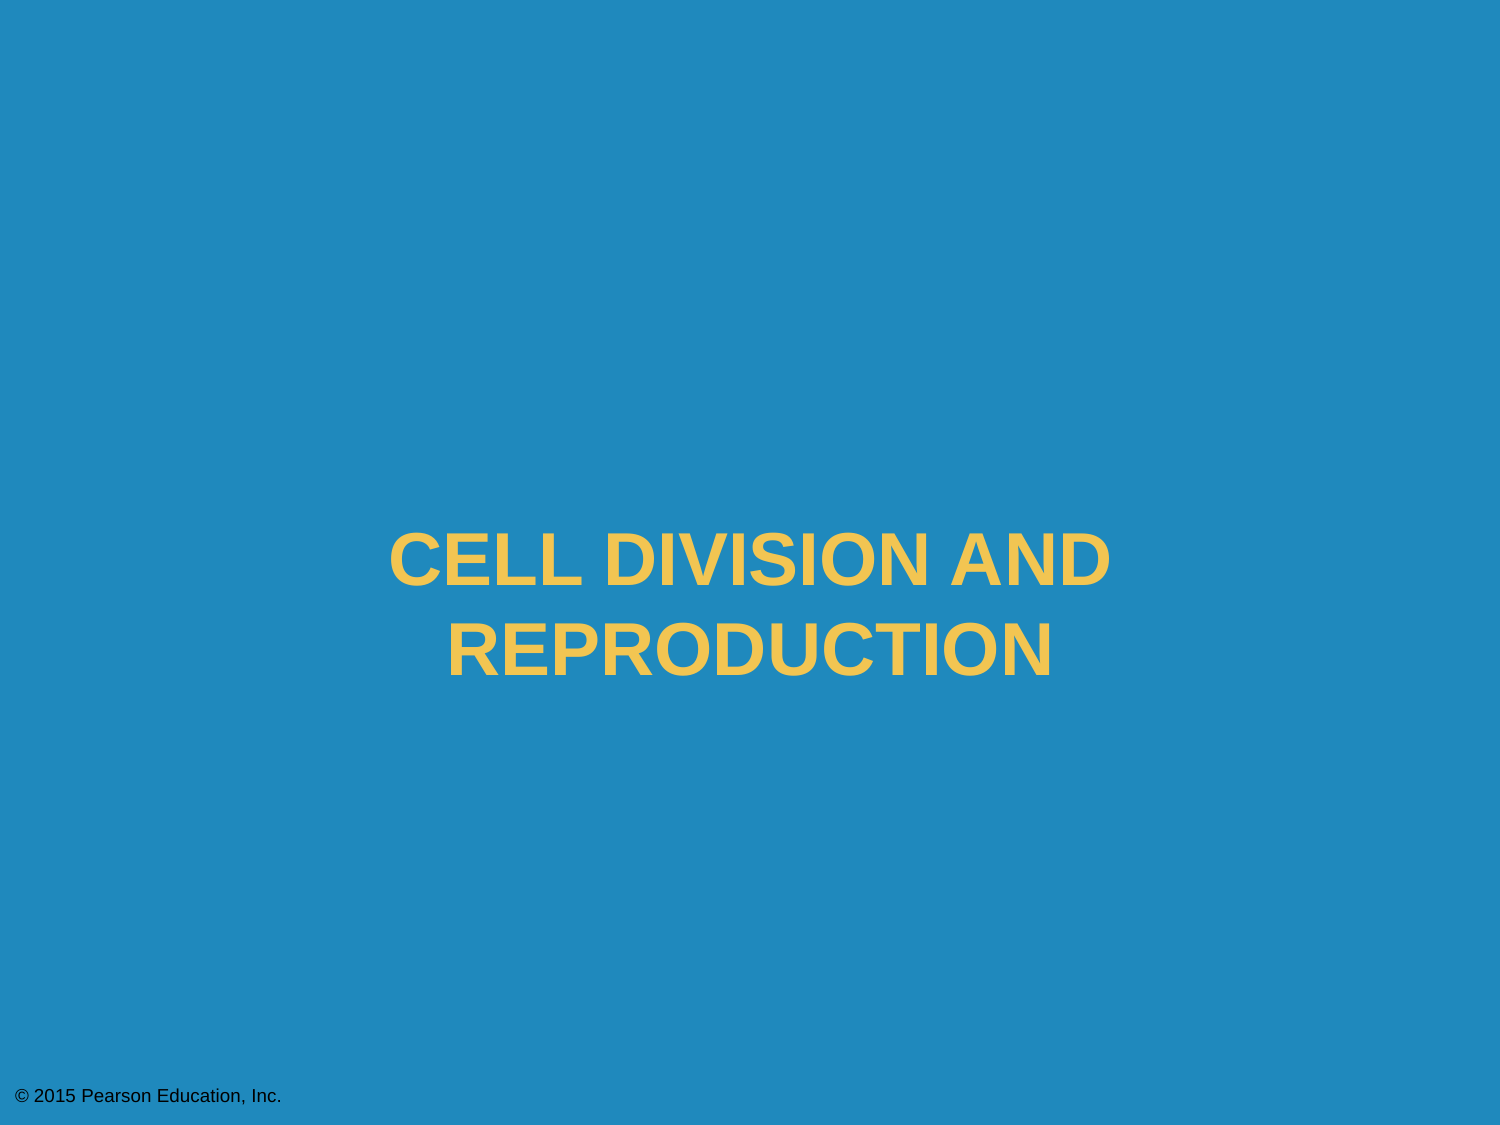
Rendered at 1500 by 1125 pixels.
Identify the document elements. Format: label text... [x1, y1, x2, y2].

list Cell Division and Reproduction [69, 502, 1432, 616]
footer © 2015 Pearson Education, Inc. [0, 1065, 507, 1125]
